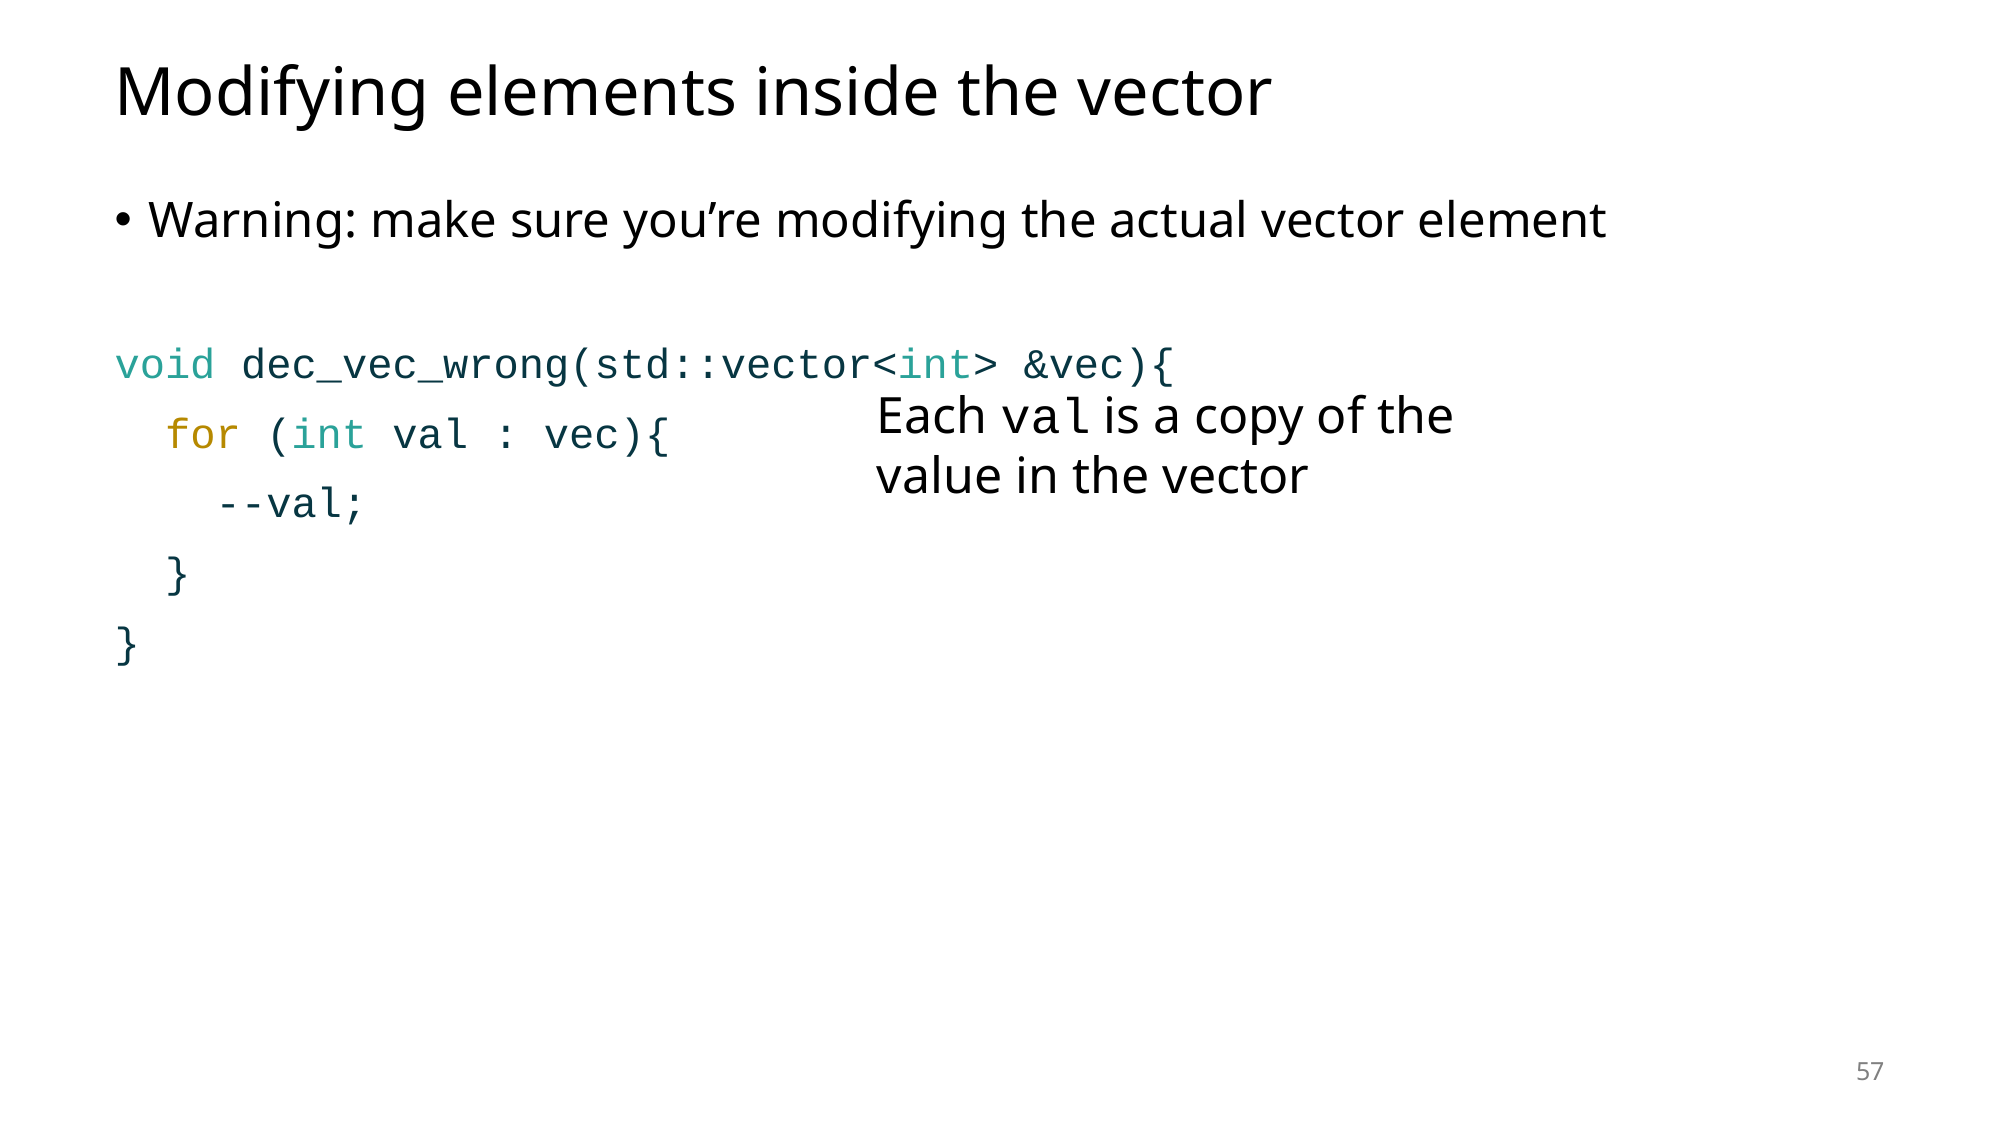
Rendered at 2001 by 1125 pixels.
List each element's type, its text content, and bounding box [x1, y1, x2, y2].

title Modifying elements inside the vector [99, 37, 1900, 150]
slide_number 57 [1749, 1042, 1900, 1103]
text_box Each val is a copy of the value in the vector [862, 376, 1485, 511]
list Warning: make sure you’re modifying the actual vector element void dec_vec_wrong(std::vector<int> &vec){ for (int val : vec){ ‑‑val; } } [99, 187, 1900, 678]
